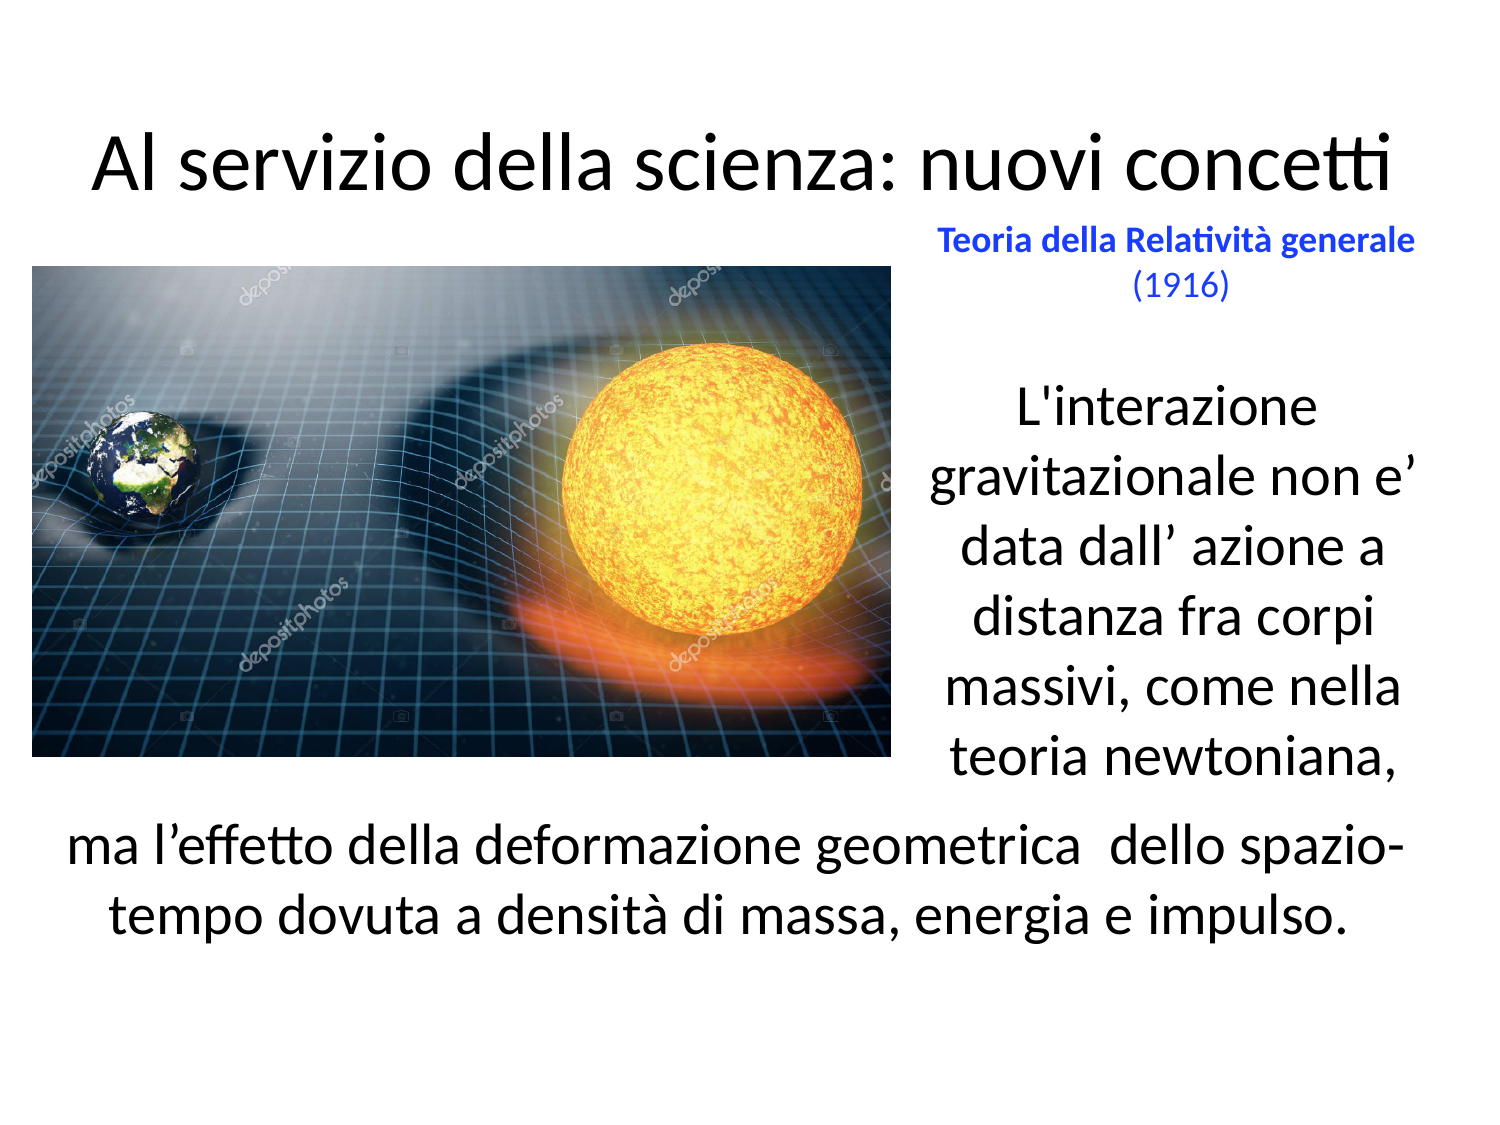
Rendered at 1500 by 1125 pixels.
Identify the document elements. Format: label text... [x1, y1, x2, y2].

title Al servizio della scienza: nuovi concetti [68, 63, 1419, 252]
picture [32, 265, 891, 757]
text_box L'interazione gravitazionale non e’ data dall’ azione a distanza fra corpi massivi, come nella teoria newtoniana, [910, 359, 1438, 795]
list ma l’effetto della deformazione geometrica dello spazio-tempo dovuta a densità di massa, energia e impulso. [20, 799, 1438, 1125]
text_box Teoria della Relatività generale (1916) [891, 208, 1471, 358]
